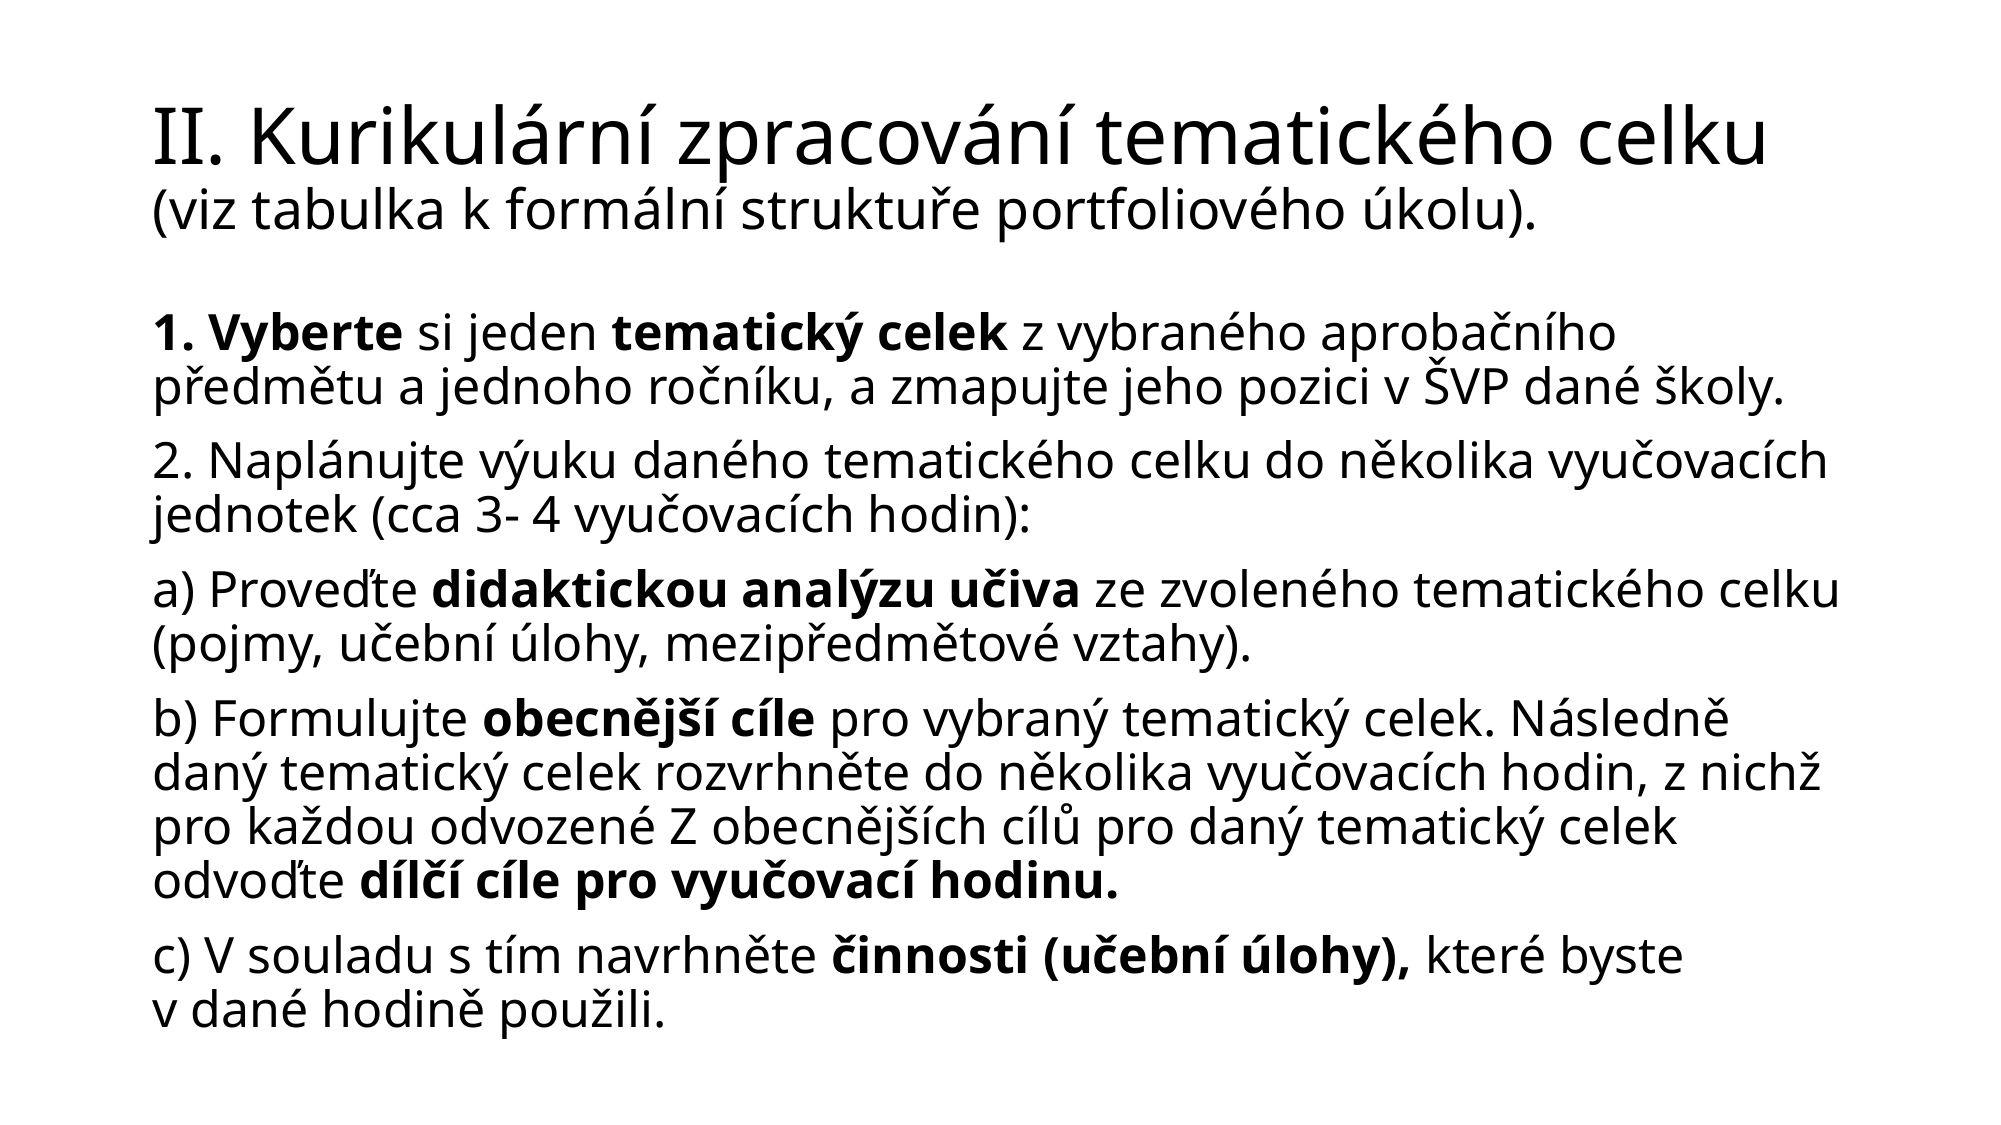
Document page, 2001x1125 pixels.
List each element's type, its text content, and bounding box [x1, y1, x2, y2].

list 1. Vyberte si jeden tematický celek z vybraného aprobačního předmětu a jednoho ročníku, a zmapujte jeho pozici v ŠVP dané školy. 2. Naplánujte výuku daného tematického celku do několika vyučovacích jednotek (cca 3- 4 vyučovacích hodin): a) Proveďte didaktickou analýzu učiva ze zvoleného tematického celku (pojmy, učební úlohy, mezipředmětové vztahy). b) Formulujte obecnější cíle pro vybraný tematický celek. Následně daný tematický celek rozvrhněte do několika vyučovacích hodin, z nichž pro každou odvozené Z obecnějších cílů pro daný tematický celek odvoďte dílčí cíle pro vyučovací hodinu. c) V souladu s tím navrhněte činnosti (učební úlohy), které byste v dané hodině použili. [137, 299, 1863, 1014]
title II. Kurikulární zpracování tematického celku (viz tabulka k formální struktuře portfoliového úkolu). [137, 59, 1863, 278]
